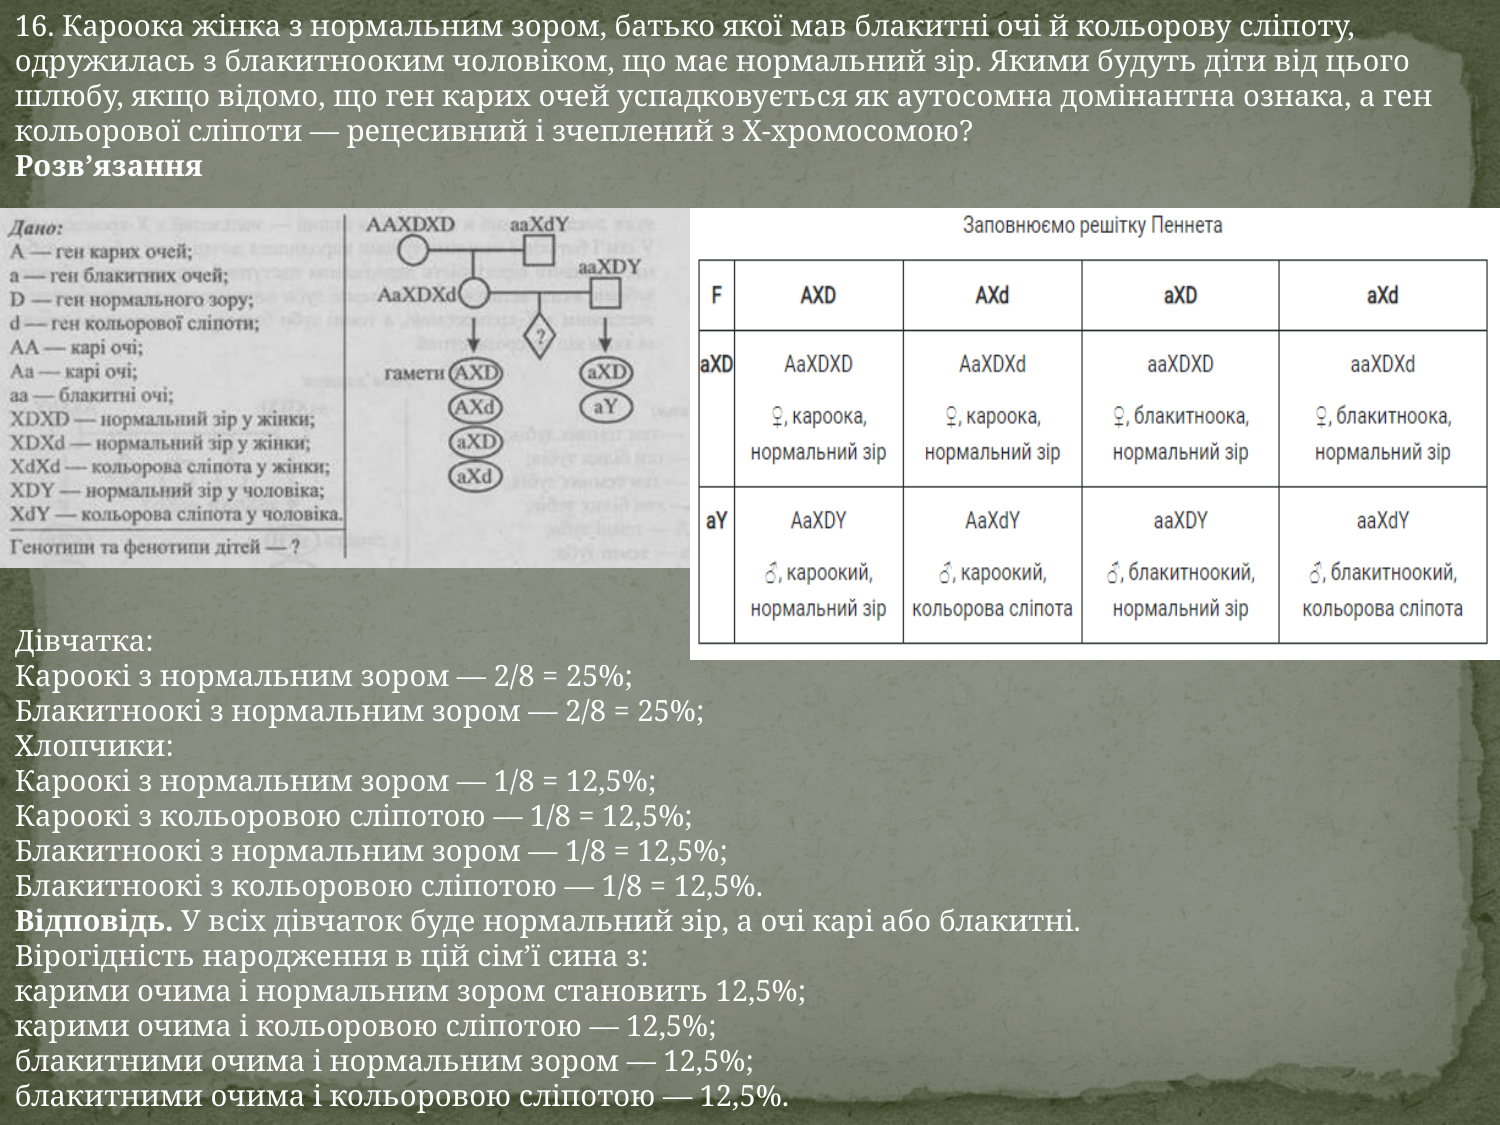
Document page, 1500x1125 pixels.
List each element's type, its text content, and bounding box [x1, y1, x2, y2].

text_box 16. Кароока жінка з нормальним зором, батько якої мав блакитні очі й кольорову сліпоту, одружилась з блакитнооким чоловіком, що має нормальний зір. Якими будуть діти від цього шлюбу, якщо відомо, що ген карих очей успадковується як аутосомна домінантна ознака, а ген кольорової сліпоти — рецесивний і зчеплений з Х-хромосомою? Розв’язання [0, 0, 1500, 190]
text_box Дівчатка: Кароокі з нормальним зором — 2/8 = 25%; Блакитноокі з нормальним зором — 2/8 = 25%; Хлопчики: Кароокі з нормальним зором — 1/8 = 12,5%; Кароокі з кольоровою сліпотою — 1/8 = 12,5%; Блакитноокі з нормальним зором — 1/8 = 12,5%; Блакитноокі з кольоровою сліпотою — 1/8 = 12,5%. Відповідь. У всіх дівчаток буде нормальний зір, а очі карі або блакитні. Вірогідність народження в цій сім’ї сина з: карими очима і нормальним зором становить 12,5%; карими очима і кольоровою сліпотою — 12,5%; блакитними очима і нормальним зором — 12,5%; блакитними очима і кольоровою сліпотою — 12,5%. [0, 615, 1500, 1120]
picture [0, 208, 1500, 660]
